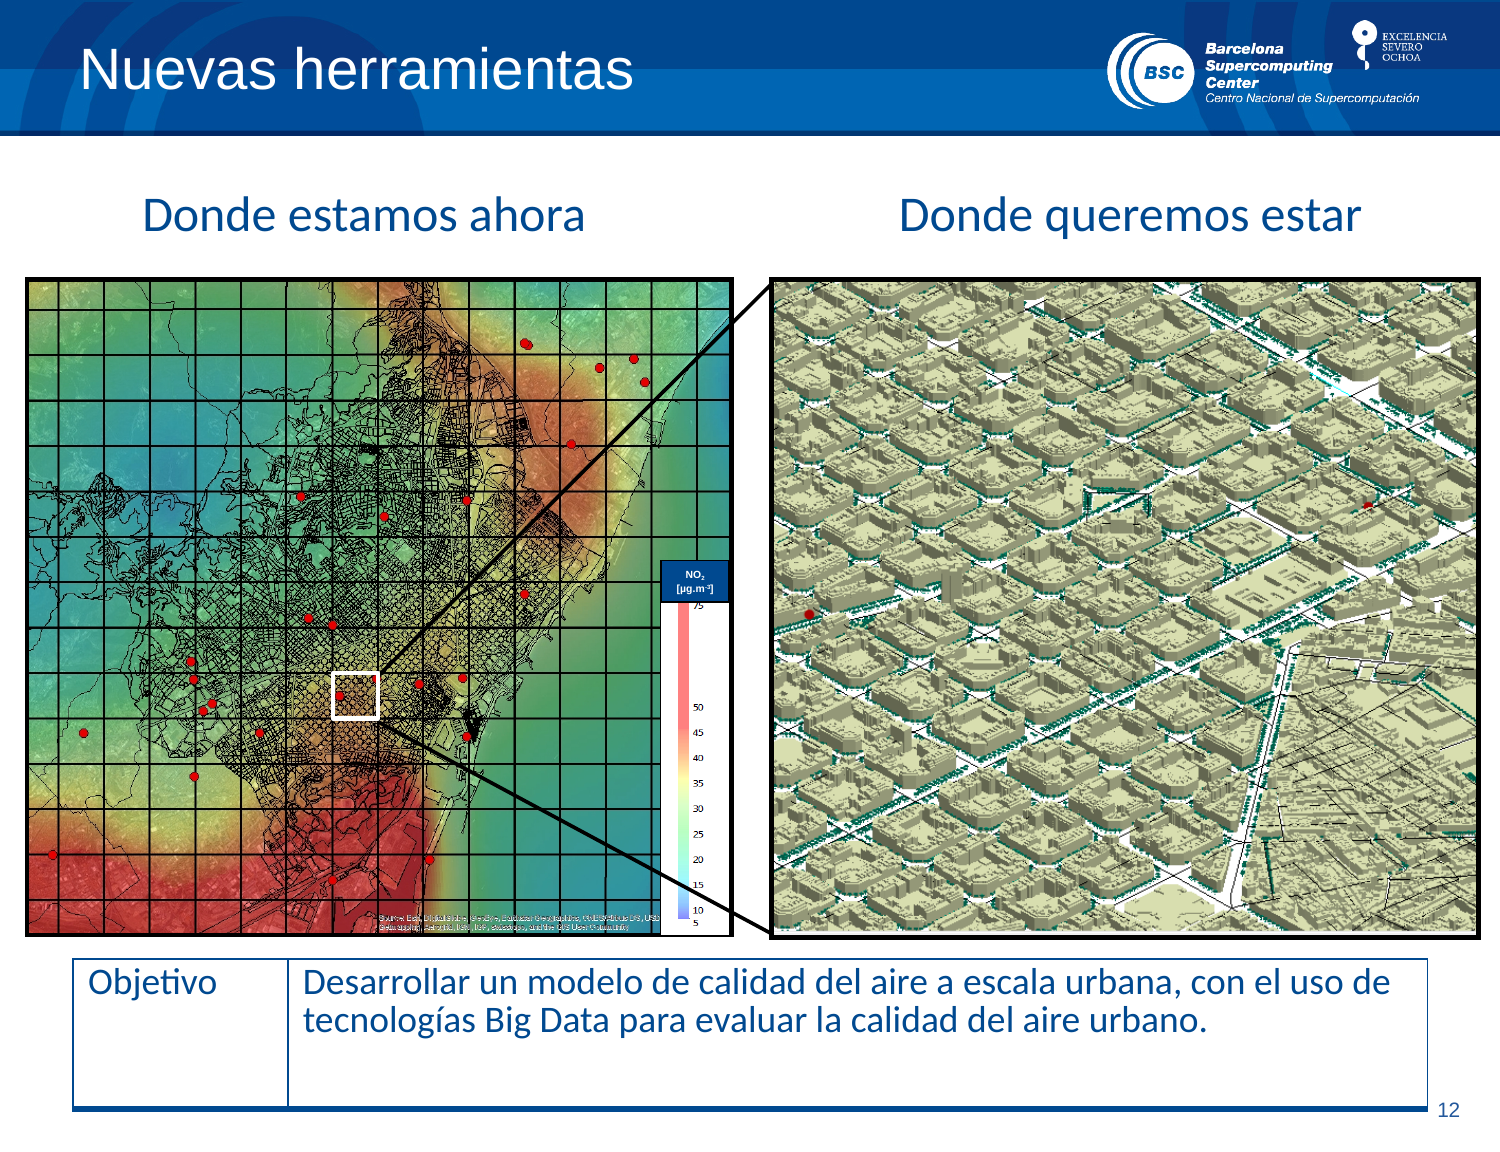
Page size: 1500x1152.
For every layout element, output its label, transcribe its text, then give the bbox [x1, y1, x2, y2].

title Nuevas herramientas [65, 23, 1081, 138]
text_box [378, 281, 772, 676]
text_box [378, 722, 768, 936]
text_box Donde queremos estar [884, 174, 1378, 249]
table_header Objetivo [74, 960, 287, 1106]
picture [773, 281, 1477, 936]
picture [29, 281, 730, 933]
table_header Desarrollar un modelo de calidad del aire a escala urbana, con el uso de tecnologías Big Data para evaluar la calidad del aire urbano. [289, 960, 1427, 1106]
text_box Donde estamos ahora [127, 174, 602, 249]
picture [0, 0, 1500, 136]
